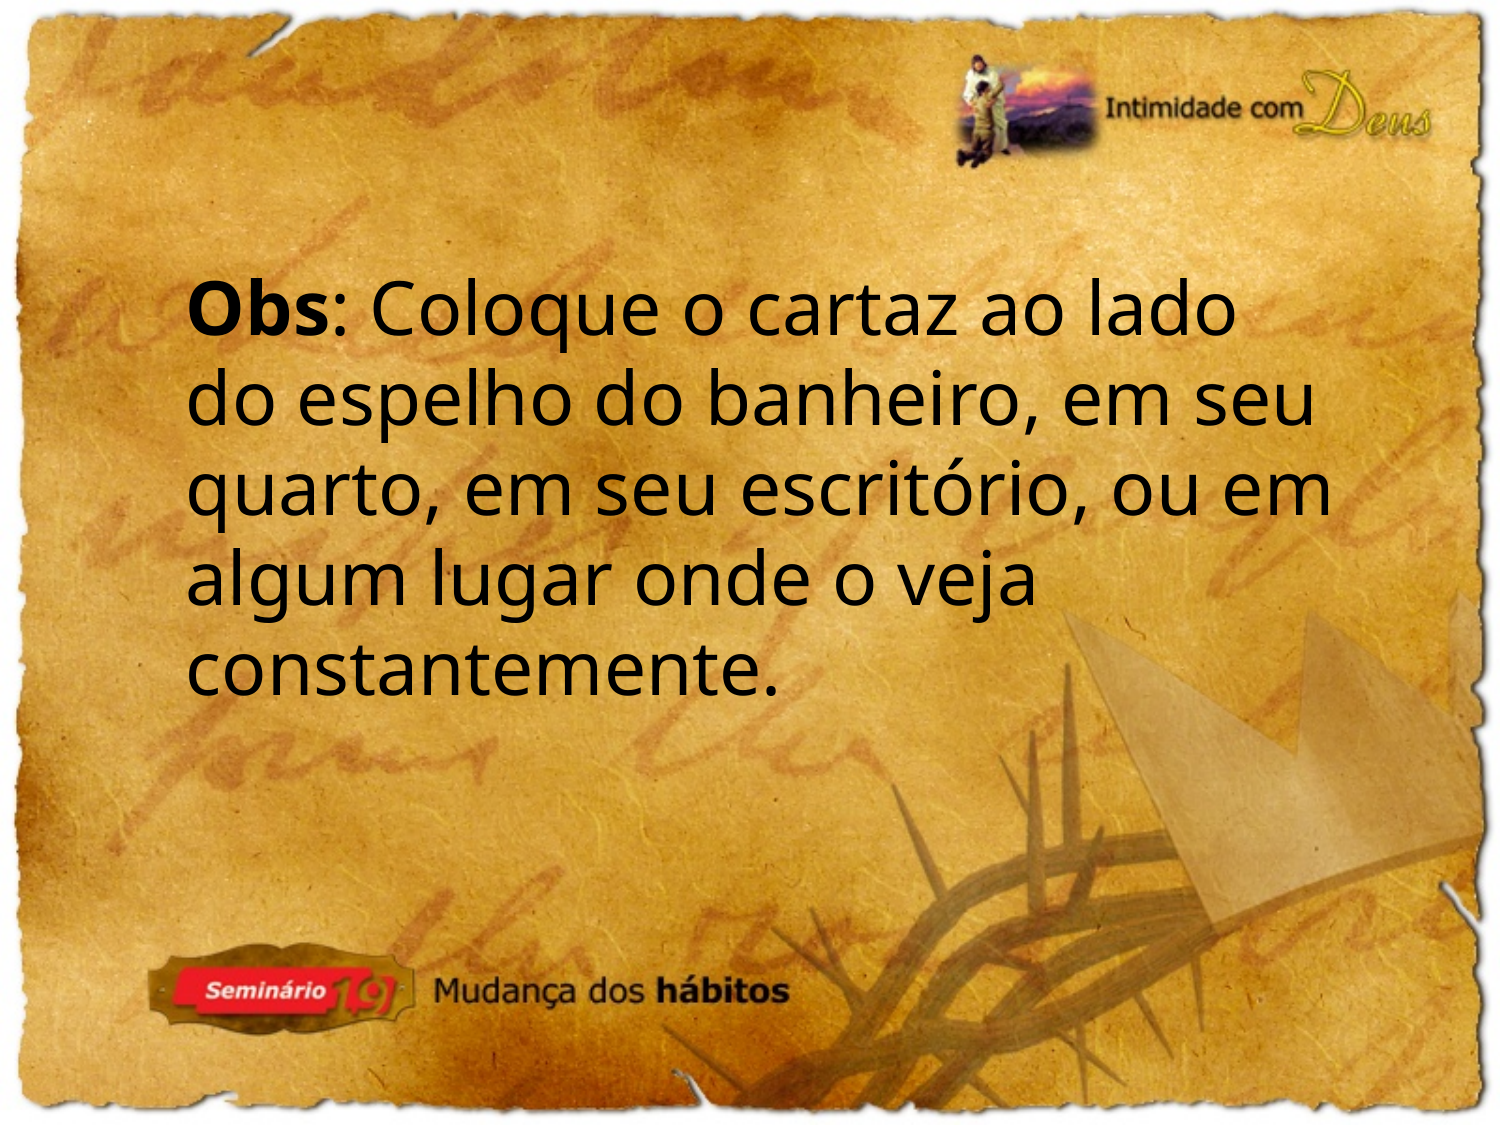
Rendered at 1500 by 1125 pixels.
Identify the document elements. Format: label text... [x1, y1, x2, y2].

text_box Obs: Coloque o cartaz ao lado do espelho do banheiro, em seu quarto, em seu escritório, ou em algum lugar onde o veja constantemente. [171, 252, 1364, 845]
picture [0, 0, 1500, 1125]
